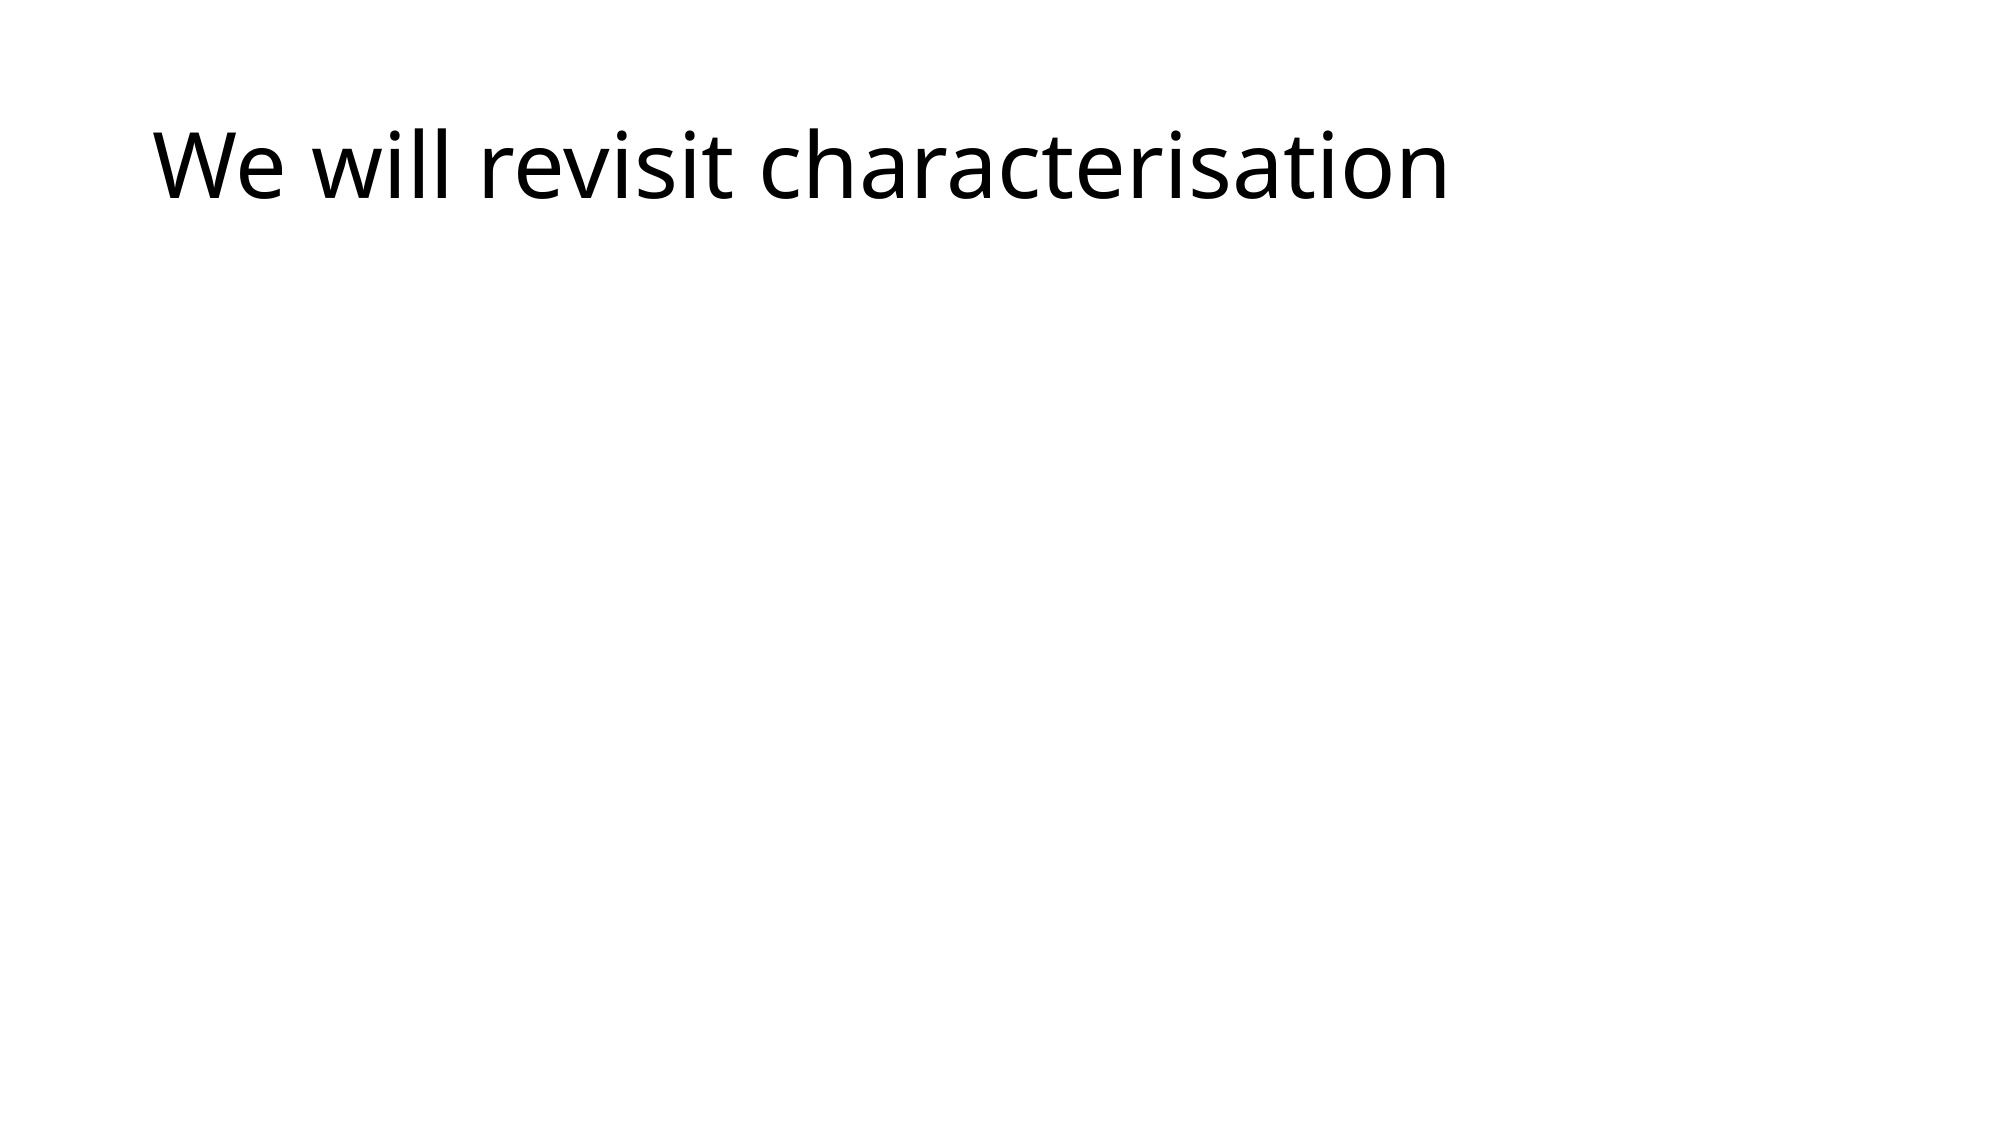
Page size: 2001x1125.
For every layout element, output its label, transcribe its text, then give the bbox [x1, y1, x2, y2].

title We will revisit characterisation [137, 59, 1863, 278]
